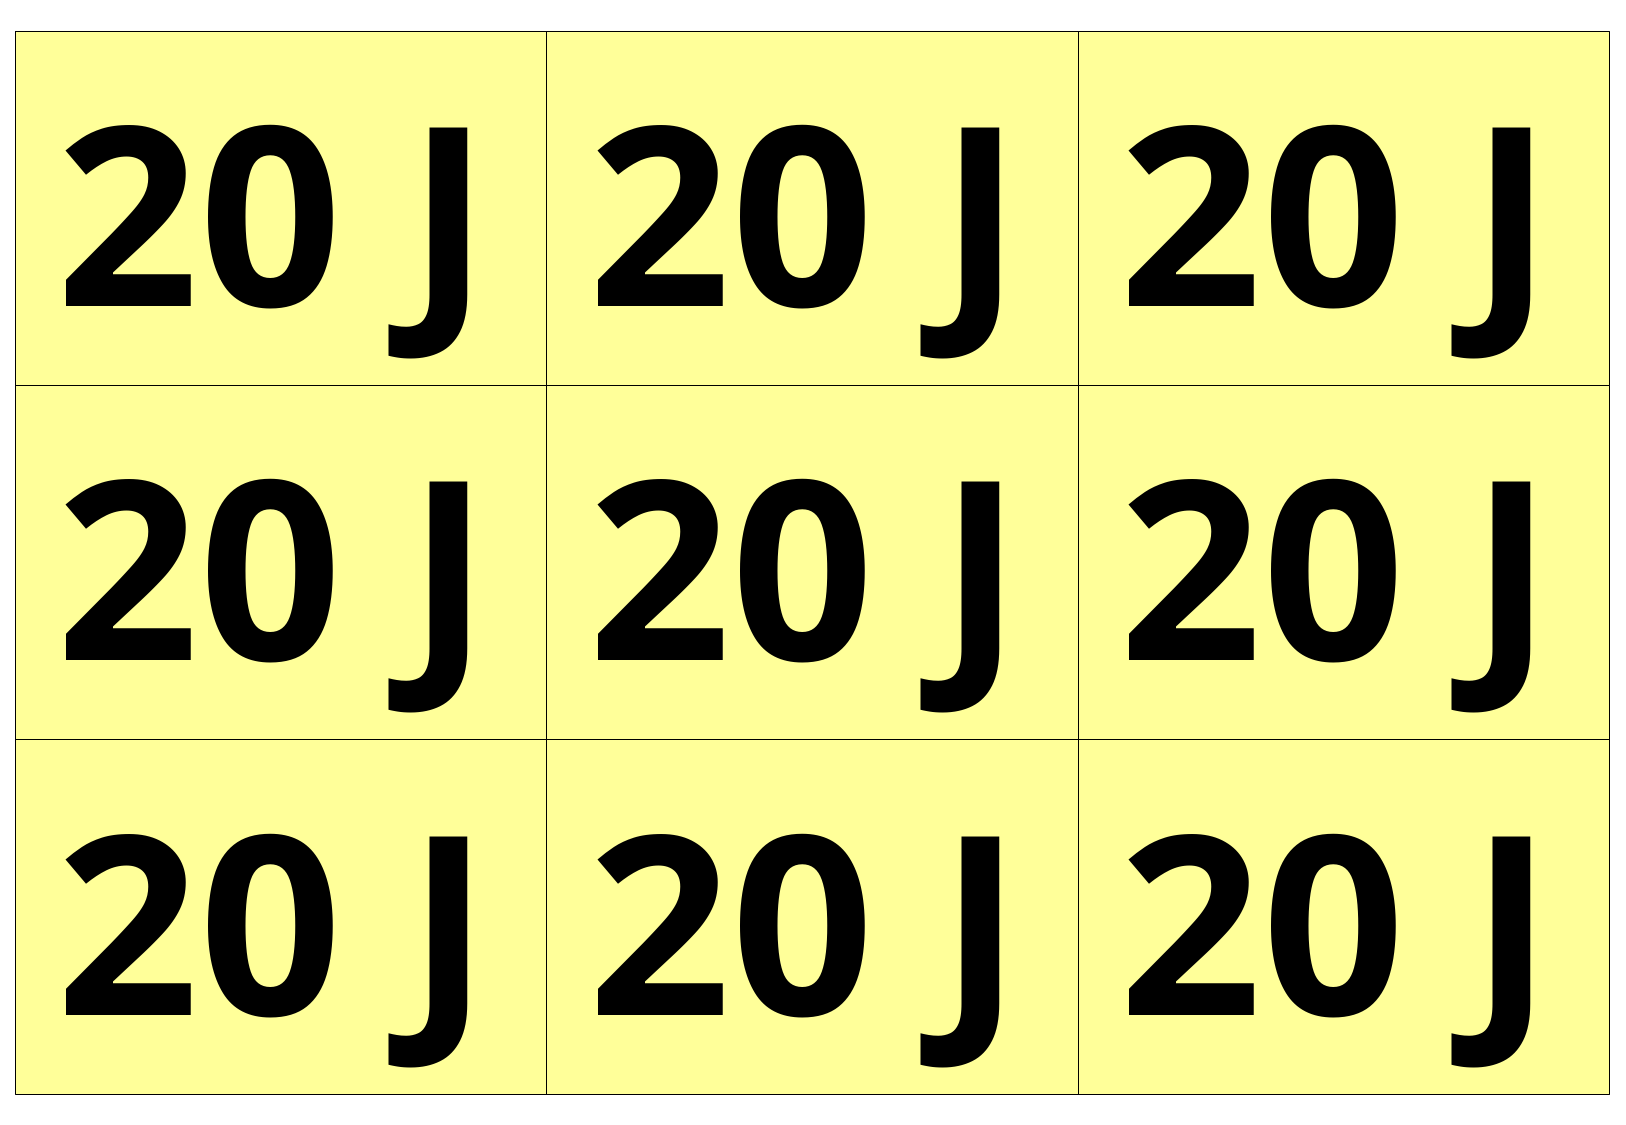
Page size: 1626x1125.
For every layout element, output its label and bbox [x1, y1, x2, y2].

text_box [14, 30, 1610, 1095]
